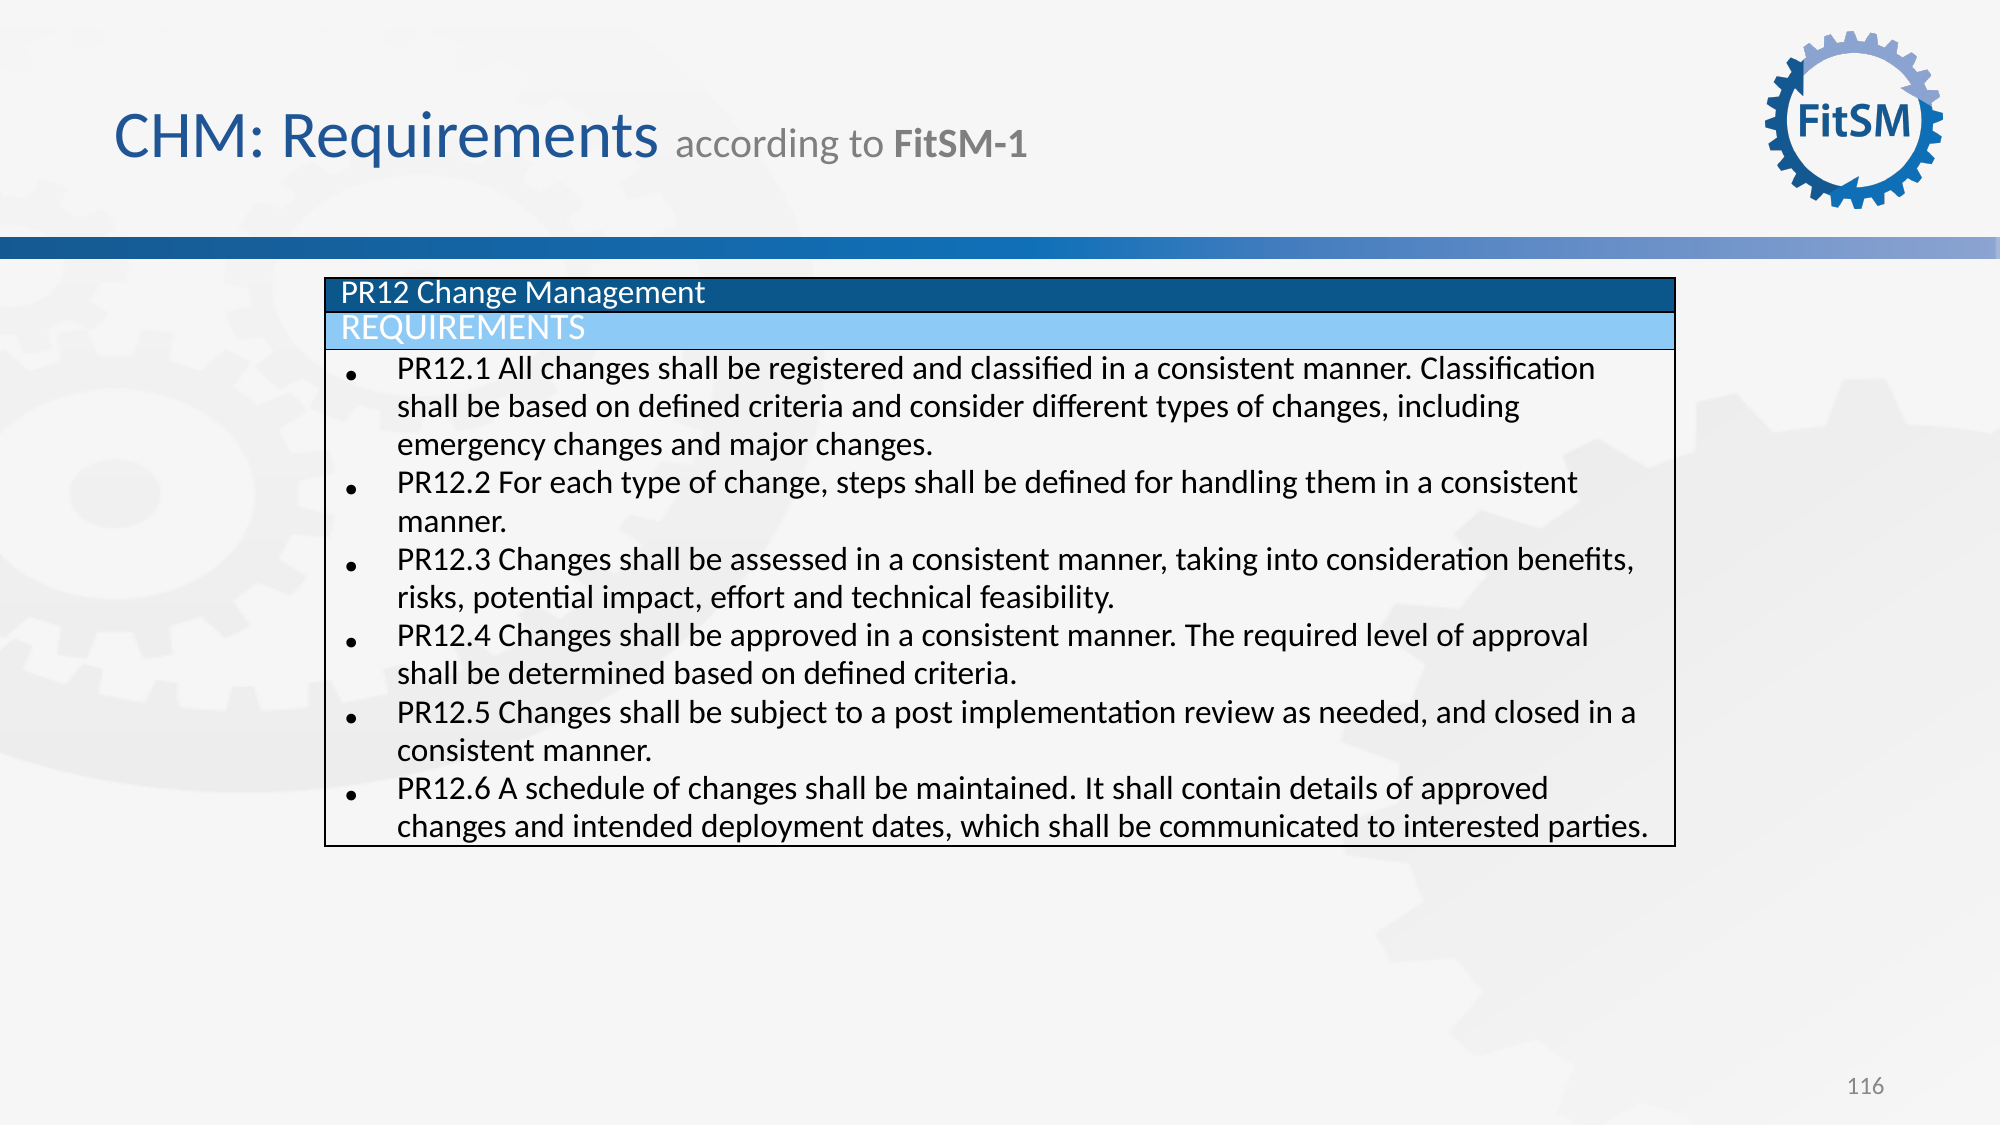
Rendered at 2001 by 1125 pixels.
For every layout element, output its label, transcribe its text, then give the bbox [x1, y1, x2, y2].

picture [0, 0, 2000, 1125]
table_cell PR12.1 All changes shall be registered and classified in a consistent manner. Classification shall be based on defined criteria and consider different types of changes, including emergency changes and major changes. PR12.2 For each type of change, steps shall be defined for handling them in a consistent manner. PR12.3 Changes shall be assessed in a consistent manner, taking into consideration benefits, risks, potential impact, effort and technical feasibility. PR12.4 Changes shall be approved in a consistent manner. The required level of approval shall be determined based on defined criteria. PR12.5 Changes shall be subject to a post implementation review as needed, and closed in a consistent manner. PR12.6 A schedule of changes shall be maintained. It shall contain details of approved changes and intended deployment dates, which shall be communicated to interested parties. [326, 350, 1674, 845]
title CHM: Requirements according to FitSM-1 [99, 45, 1586, 217]
table_header PR12 Change Management [326, 279, 1674, 311]
slide_number 116 [1433, 1054, 1900, 1115]
table_cell REQUIREMENTS [326, 313, 1674, 349]
